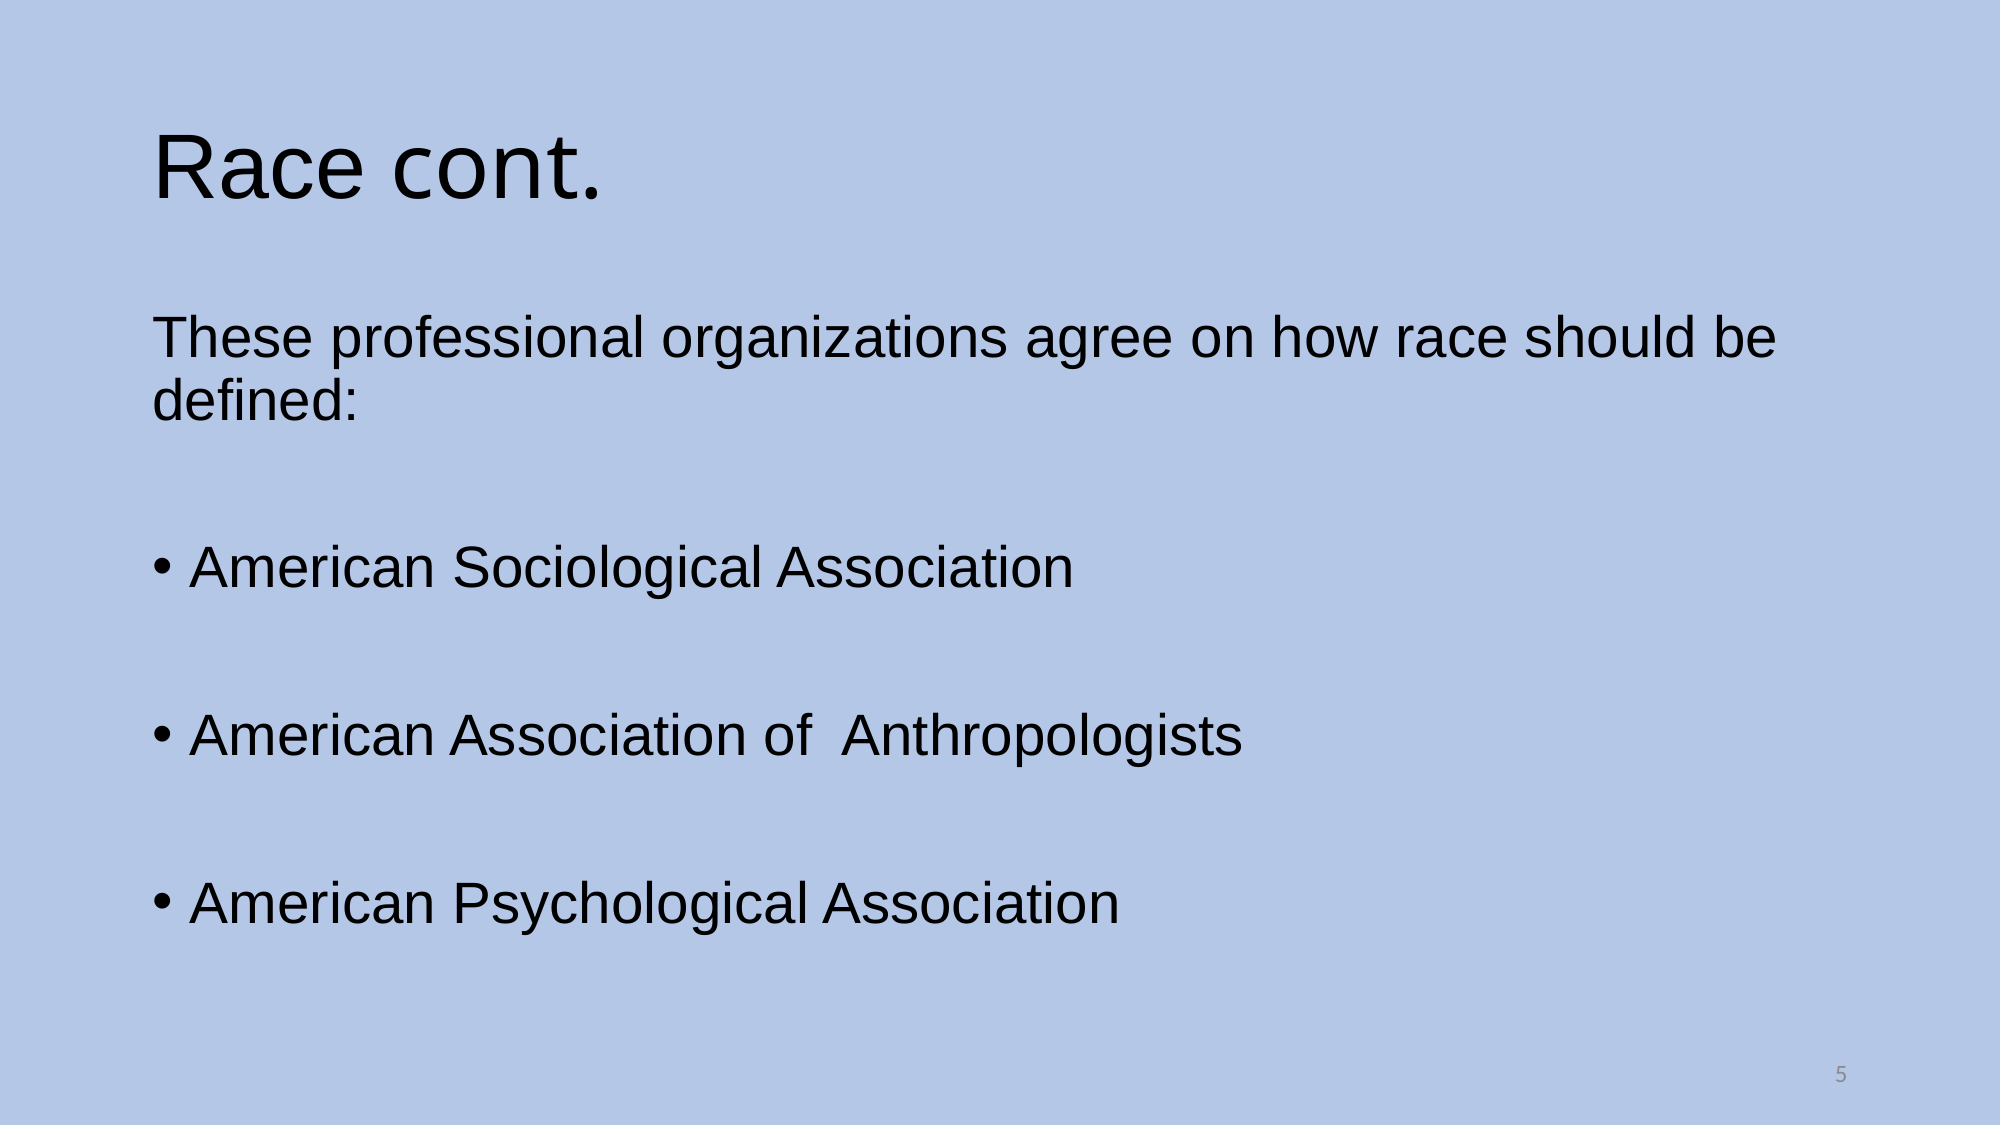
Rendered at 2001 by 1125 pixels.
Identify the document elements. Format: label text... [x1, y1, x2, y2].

list These professional organizations agree on how race should be defined: American Sociological Association American Association of Anthropologists American Psychological Association [137, 299, 1863, 1014]
title Race cont. [137, 59, 1863, 278]
slide_number 5 [1412, 1042, 1863, 1103]
